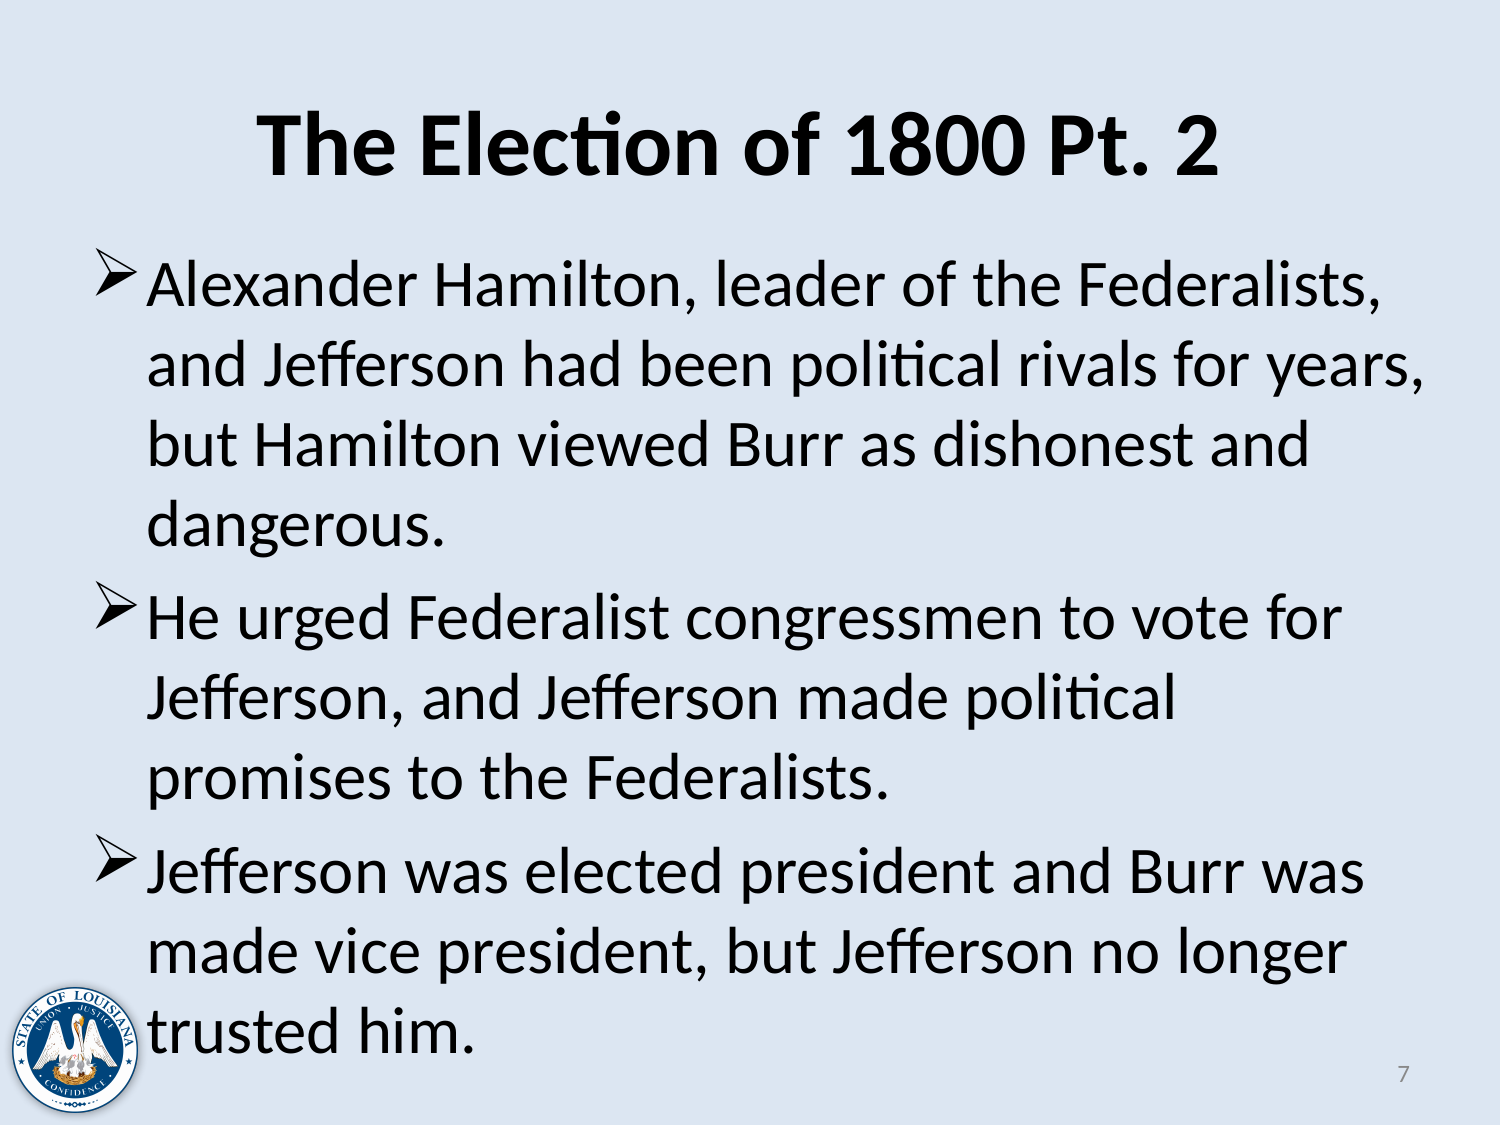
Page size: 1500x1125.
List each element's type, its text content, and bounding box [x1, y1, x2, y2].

title The Election of 1800 Pt. 2 [75, 45, 1425, 232]
slide_number 7 [1074, 1042, 1425, 1103]
picture [12, 987, 138, 1113]
list Alexander Hamilton, leader of the Federalists, and Jefferson had been political rivals for years, but Hamilton viewed Burr as dishonest and dangerous. He urged Federalist congressmen to vote for Jefferson, and Jefferson made political promises to the Federalists. Jefferson was elected president and Burr was made vice president, but Jefferson no longer trusted him. [75, 232, 1450, 1005]
